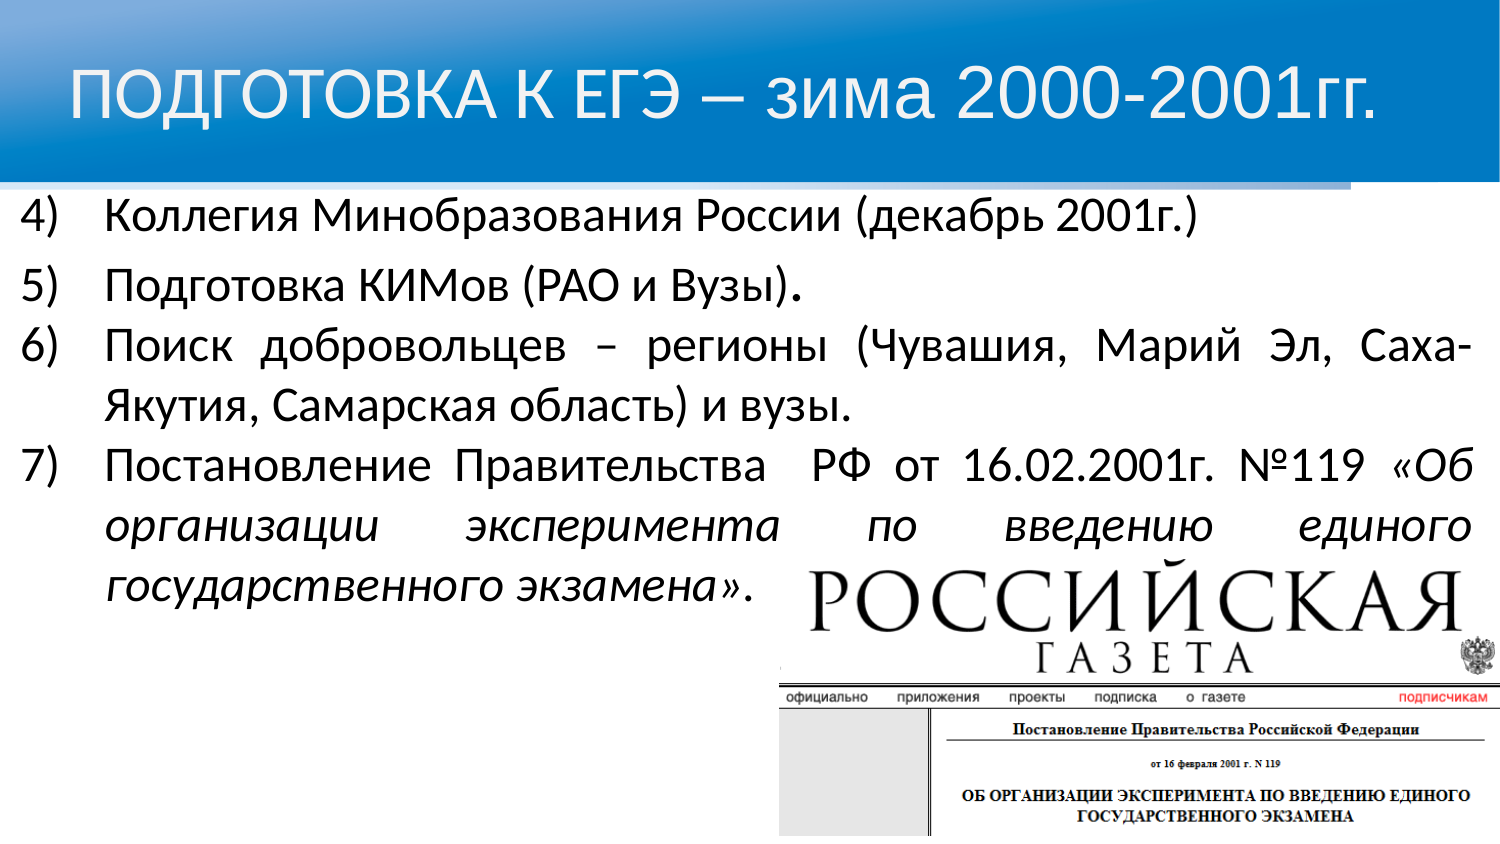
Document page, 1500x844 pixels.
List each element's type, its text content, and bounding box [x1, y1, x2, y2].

text_box Коллегия Минобразования России (декабрь 2001г.) Подготовка КИМов (РАО и Вузы). Поиск добровольцев – регионы (Чувашия, Марий Эл, Саха-Якутия, Самарская область) и вузы. Постановление Правительства РФ от 16.02.2001г. №119 «Об организации эксперимента по введению единого государственного экзамена». [5, 198, 1489, 830]
picture [0, 0, 1500, 191]
picture [779, 559, 1500, 836]
